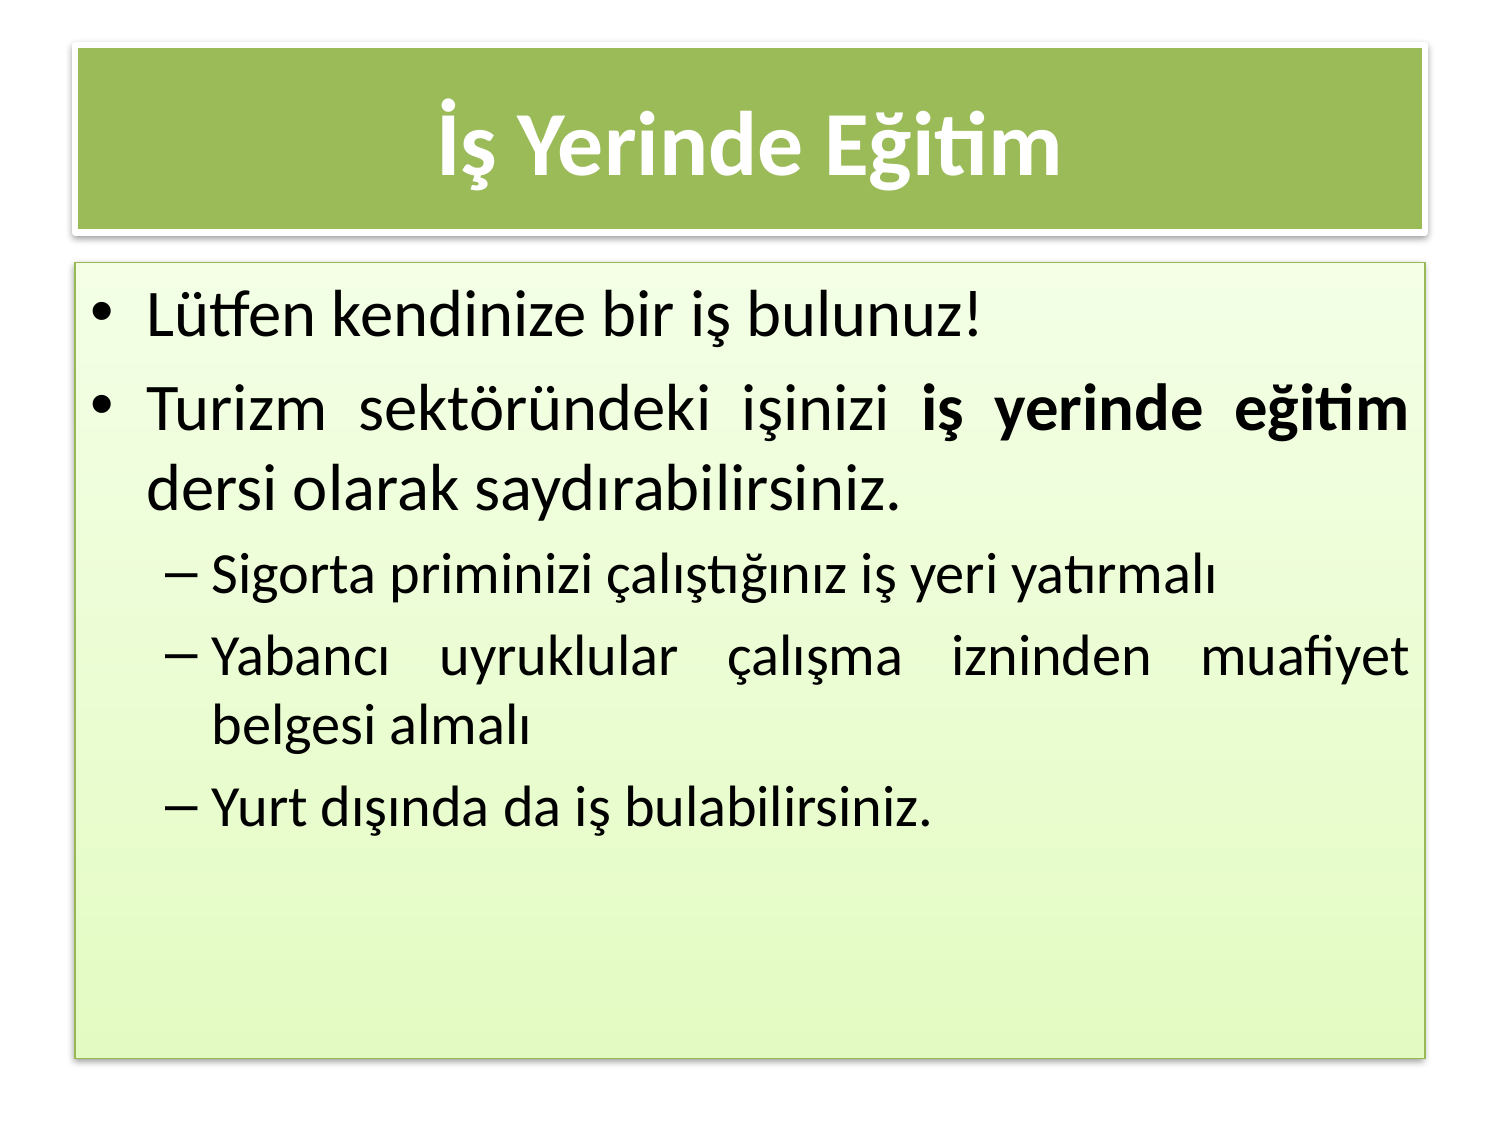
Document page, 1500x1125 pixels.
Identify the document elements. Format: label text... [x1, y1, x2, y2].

list Lütfen kendinize bir iş bulunuz! Turizm sektöründeki işinizi iş yerinde eğitim dersi olarak saydırabilirsiniz. Sigorta priminizi çalıştığınız iş yeri yatırmalı Yabancı uyruklular çalışma izninden muafiyet belgesi almalı Yurt dışında da iş bulabilirsiniz. [74, 262, 1426, 1059]
title İş Yerinde Eğitim [72, 42, 1428, 236]
